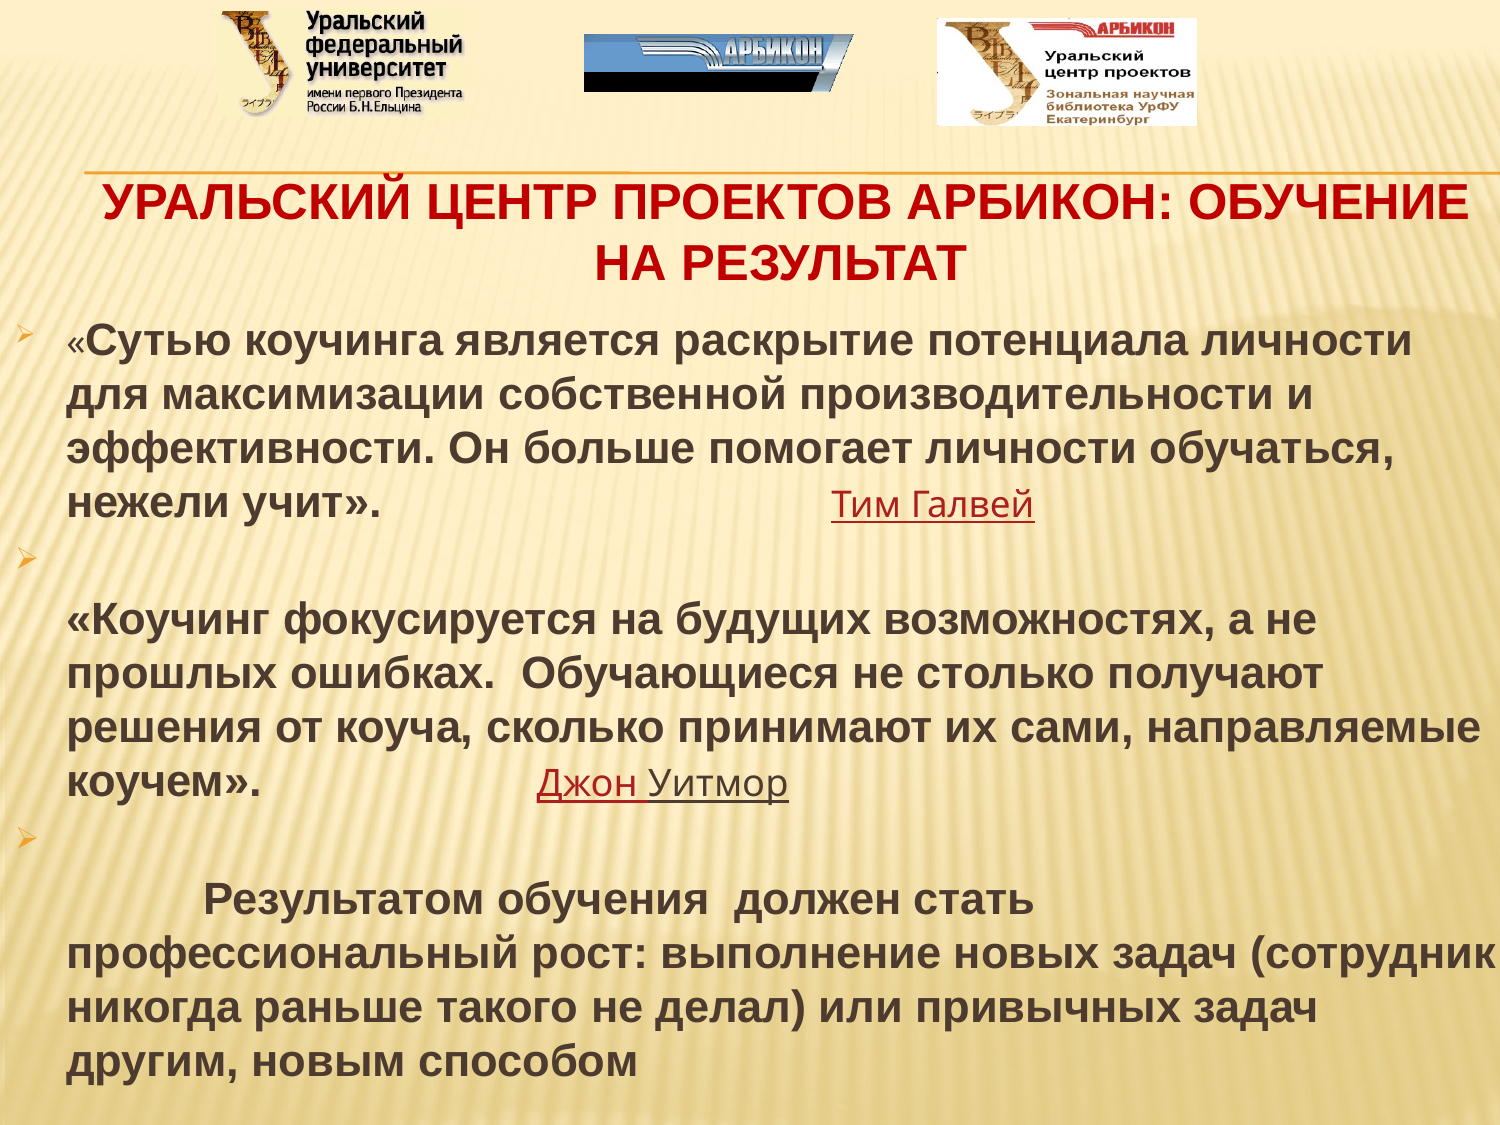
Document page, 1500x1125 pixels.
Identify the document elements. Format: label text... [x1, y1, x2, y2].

title Уральский центр проектов АРБИКОН: Обучение на результат [75, 160, 1500, 299]
picture [584, 33, 857, 93]
picture [218, 9, 465, 117]
picture [937, 18, 1197, 127]
list «Сутью коучинга является раскрытие потенциала личности для максимизации собственной производительности и эффективности. Он больше помогает личности обучаться, нежели учит». Тим Галвей «Коучинг фокусируется на будущих возможностях, а не прошлых ошибках. Обучающиеся не столько получают решения от коуча, сколько принимают их сами, направляемые коучем». Джон Уитмор Результатом обучения должен стать профессиональный рост: выполнение новых задач (сотрудник никогда раньше такого не делал) или привычных задач другим, новым способом [0, 302, 1500, 1125]
